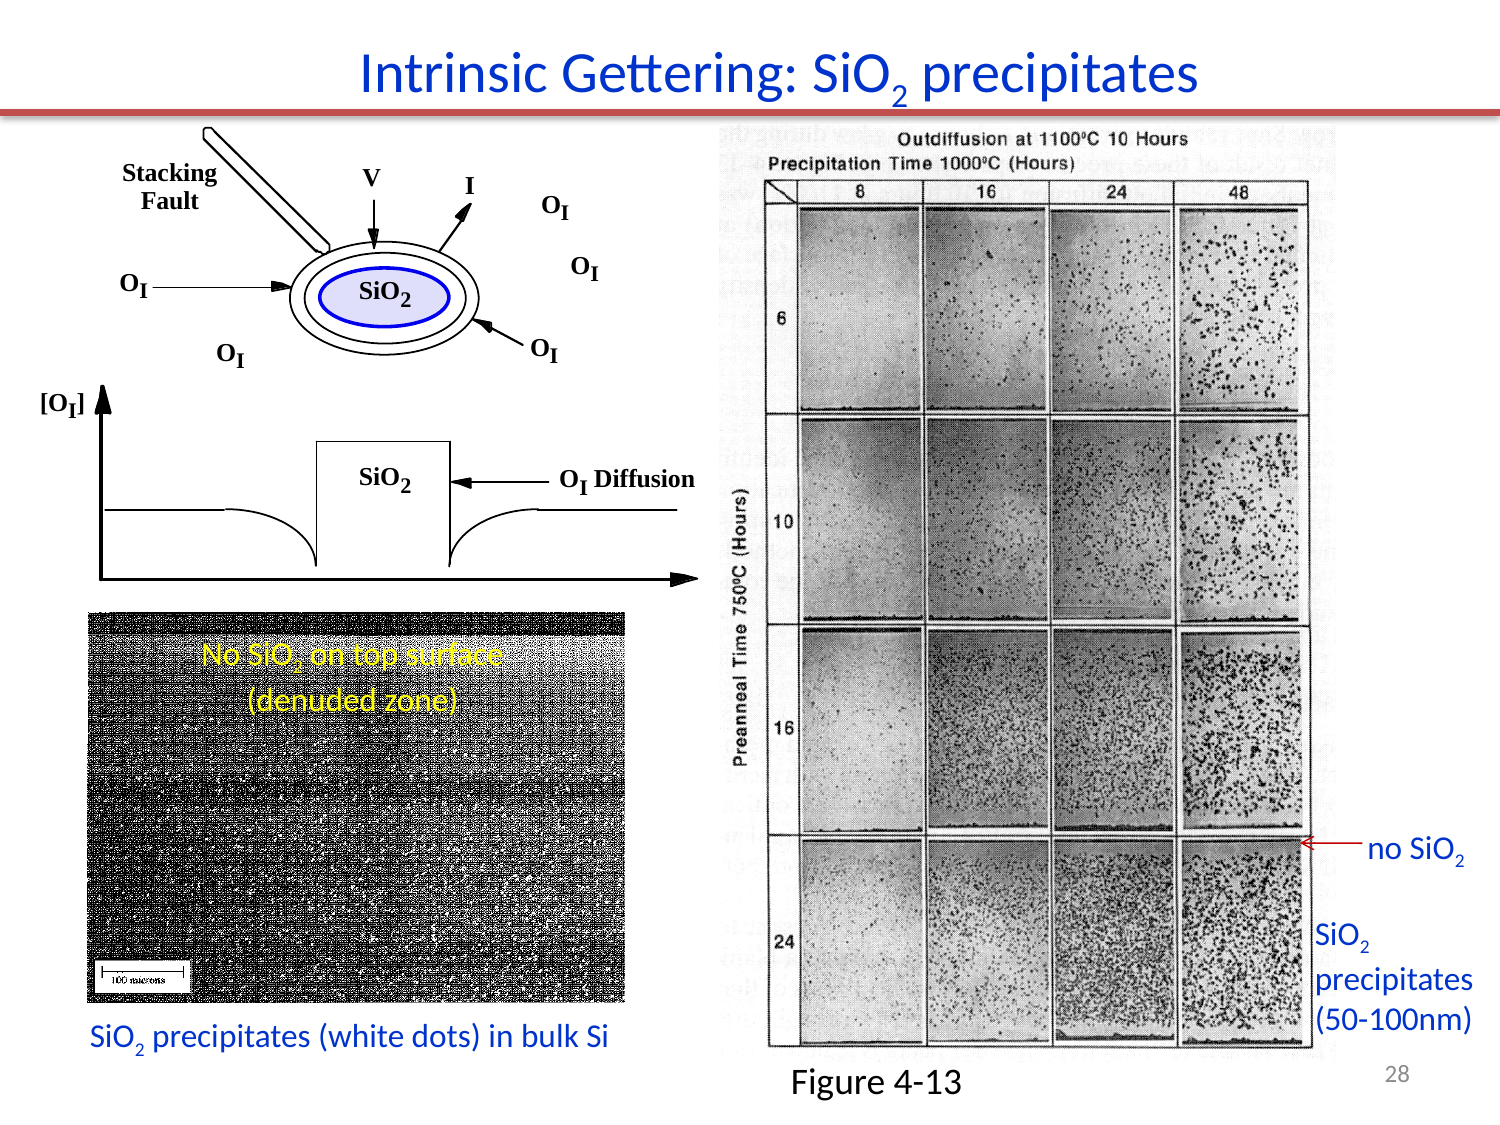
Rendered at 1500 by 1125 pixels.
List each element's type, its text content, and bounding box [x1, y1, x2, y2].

slide_number 28 [1074, 1072, 1425, 1103]
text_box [74, 612, 638, 1063]
text_box Figure 4-13 [776, 1072, 978, 1110]
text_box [37, 124, 701, 588]
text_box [719, 124, 1500, 1063]
text_box Intrinsic Gettering: SiO2 precipitates [344, 26, 1214, 108]
